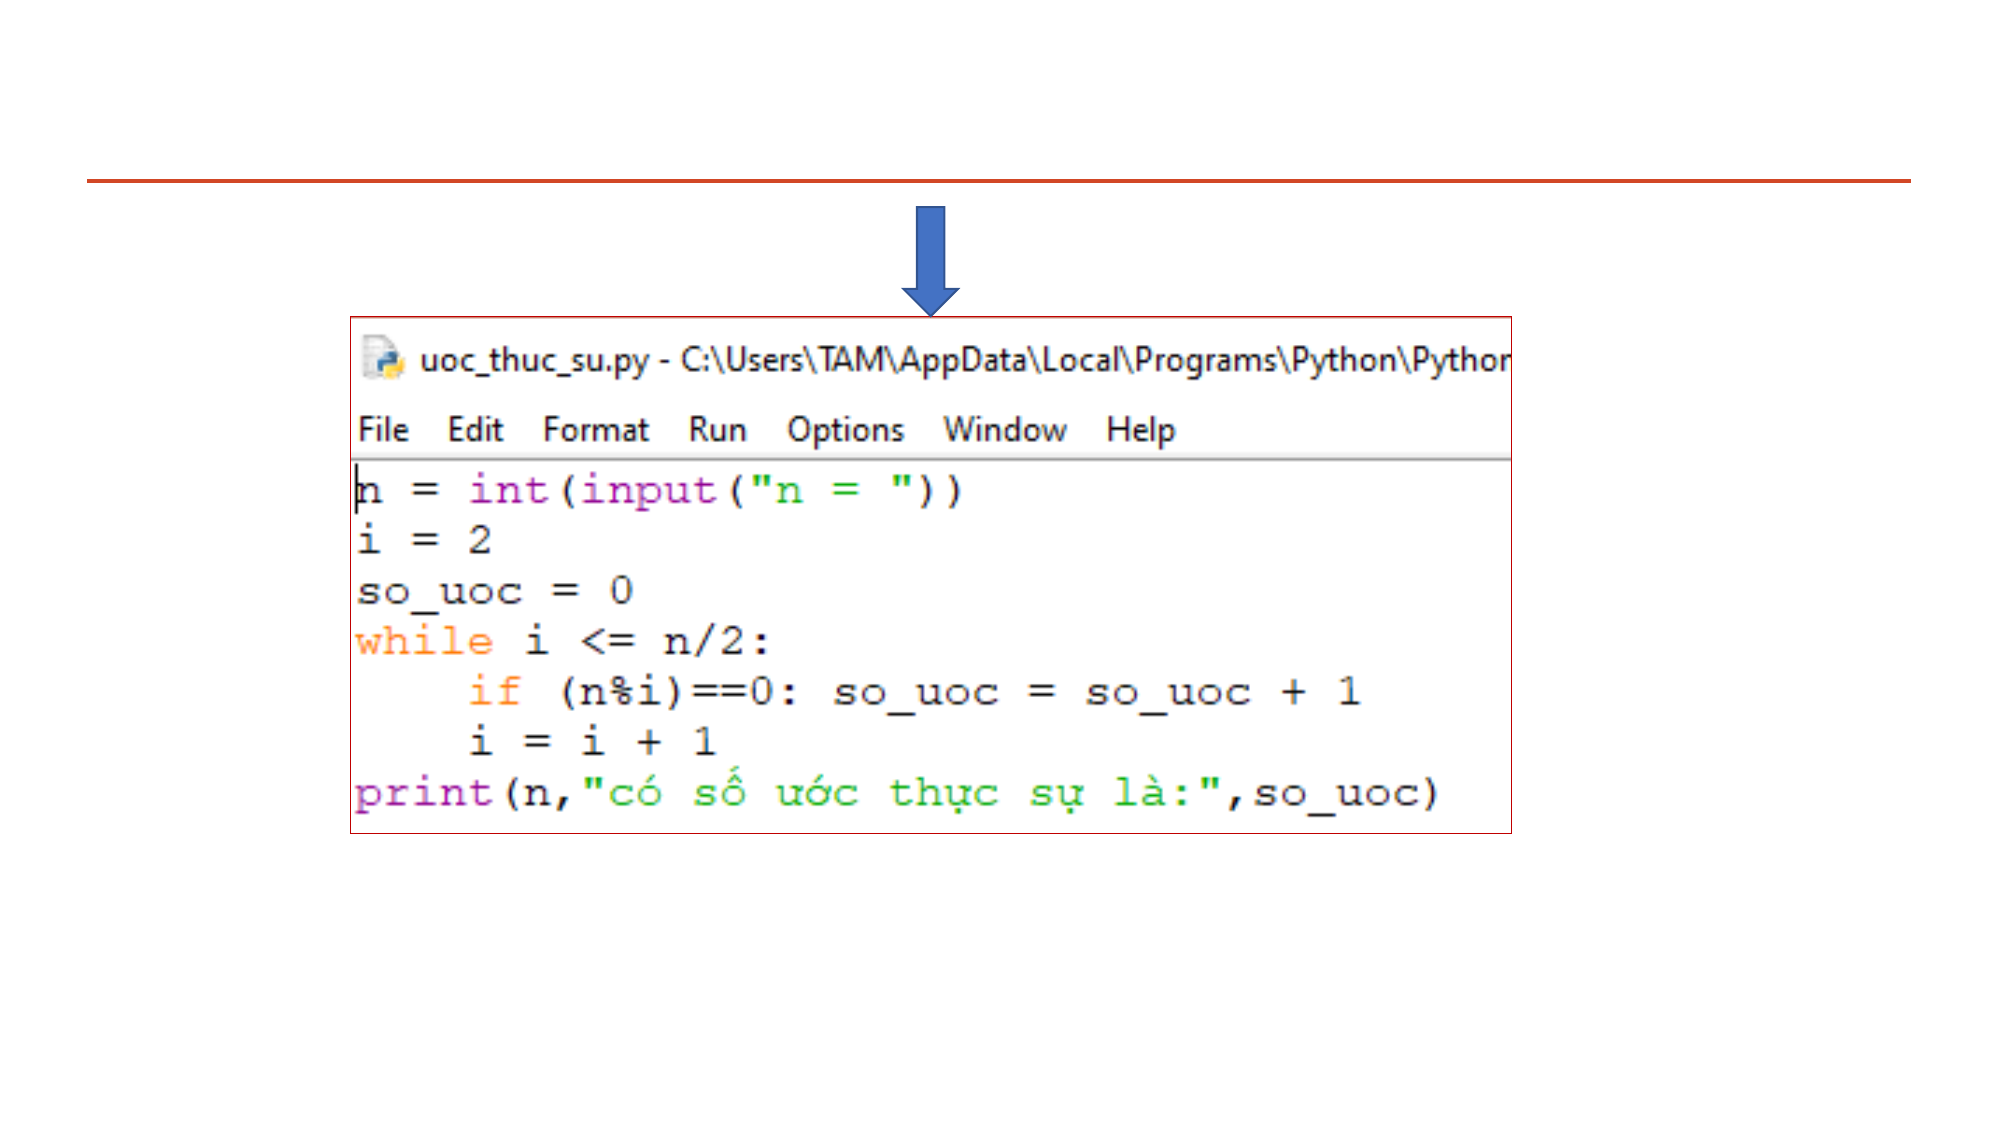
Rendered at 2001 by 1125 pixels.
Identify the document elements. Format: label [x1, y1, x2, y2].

text_box [900, 206, 961, 316]
picture [349, 316, 1512, 834]
